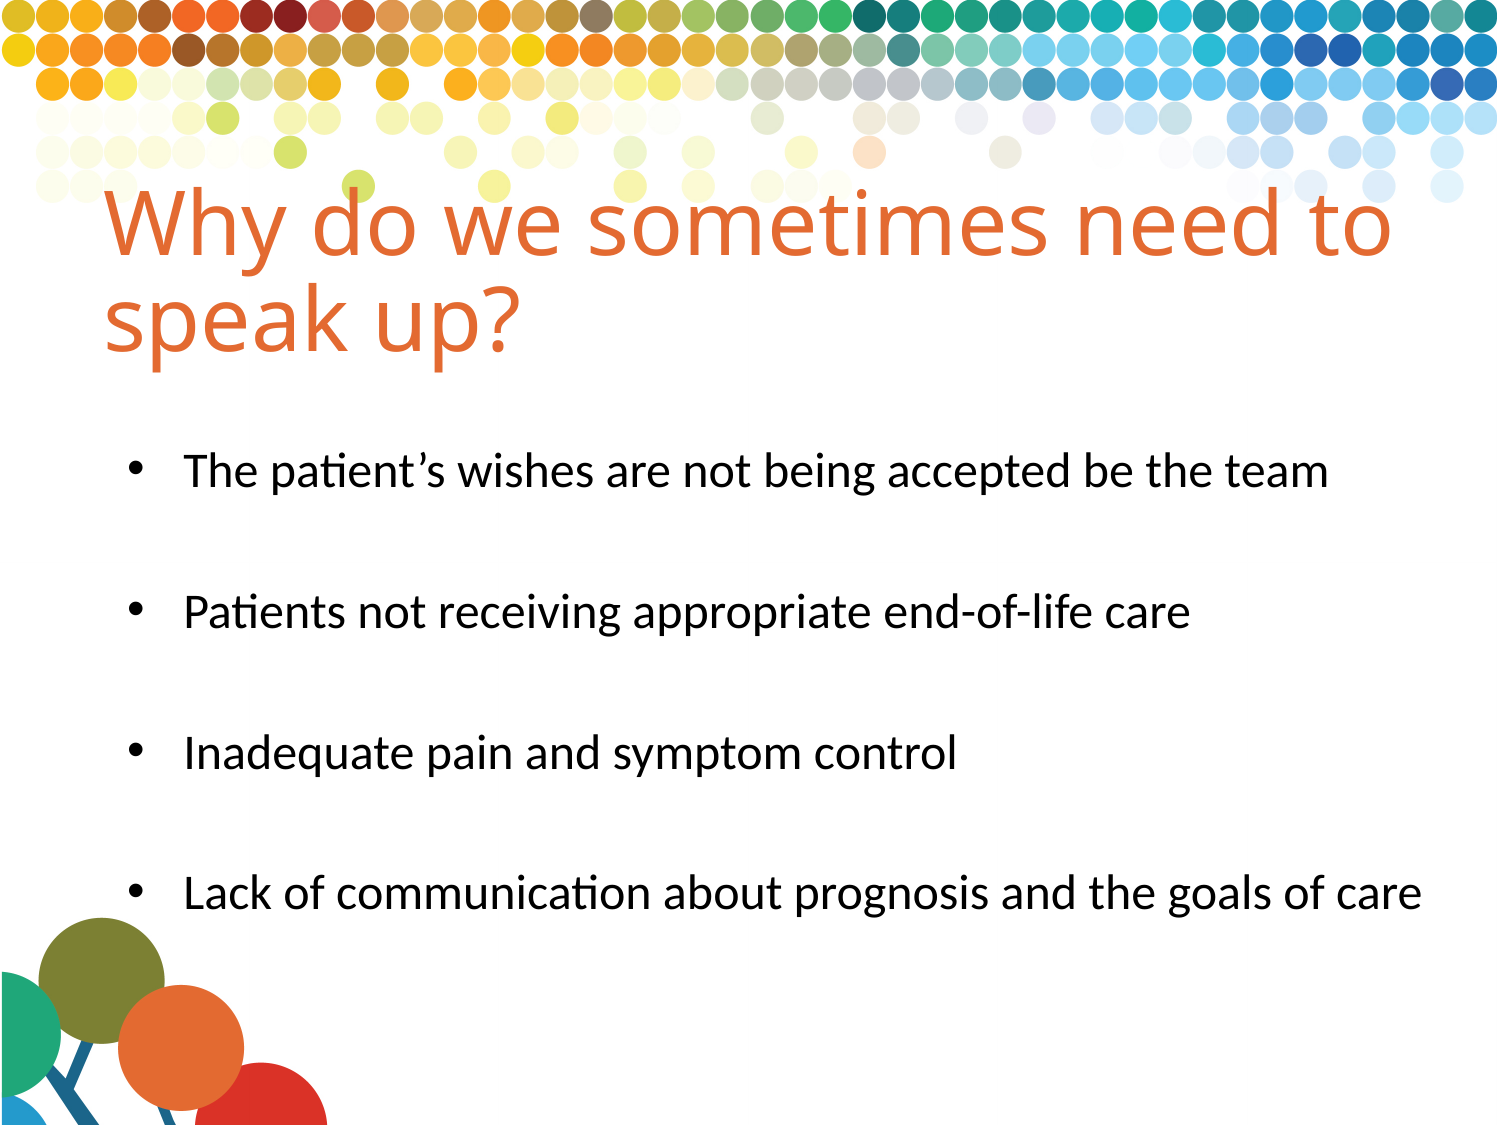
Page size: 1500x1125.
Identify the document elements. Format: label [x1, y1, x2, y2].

list [0, 0, 1497, 1125]
